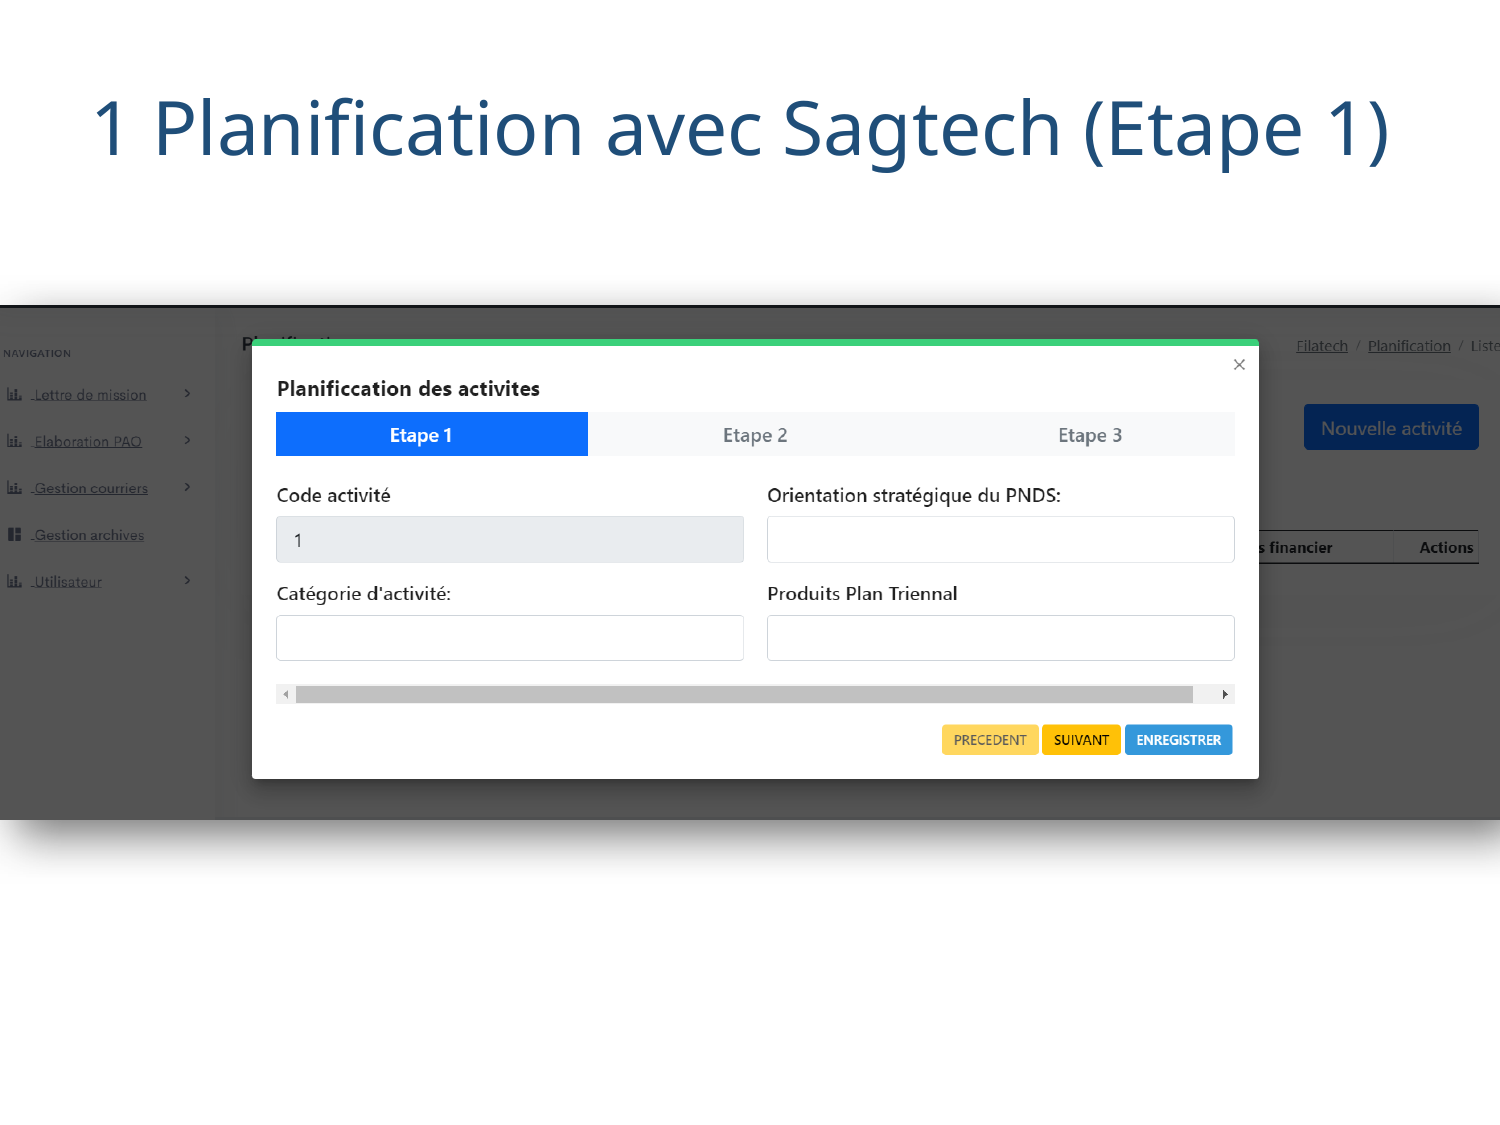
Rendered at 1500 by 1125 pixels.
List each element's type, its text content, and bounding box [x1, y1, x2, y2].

picture [0, 305, 1500, 820]
title 1 Planification avec Sagtech (Etape 1) [0, 54, 1500, 209]
